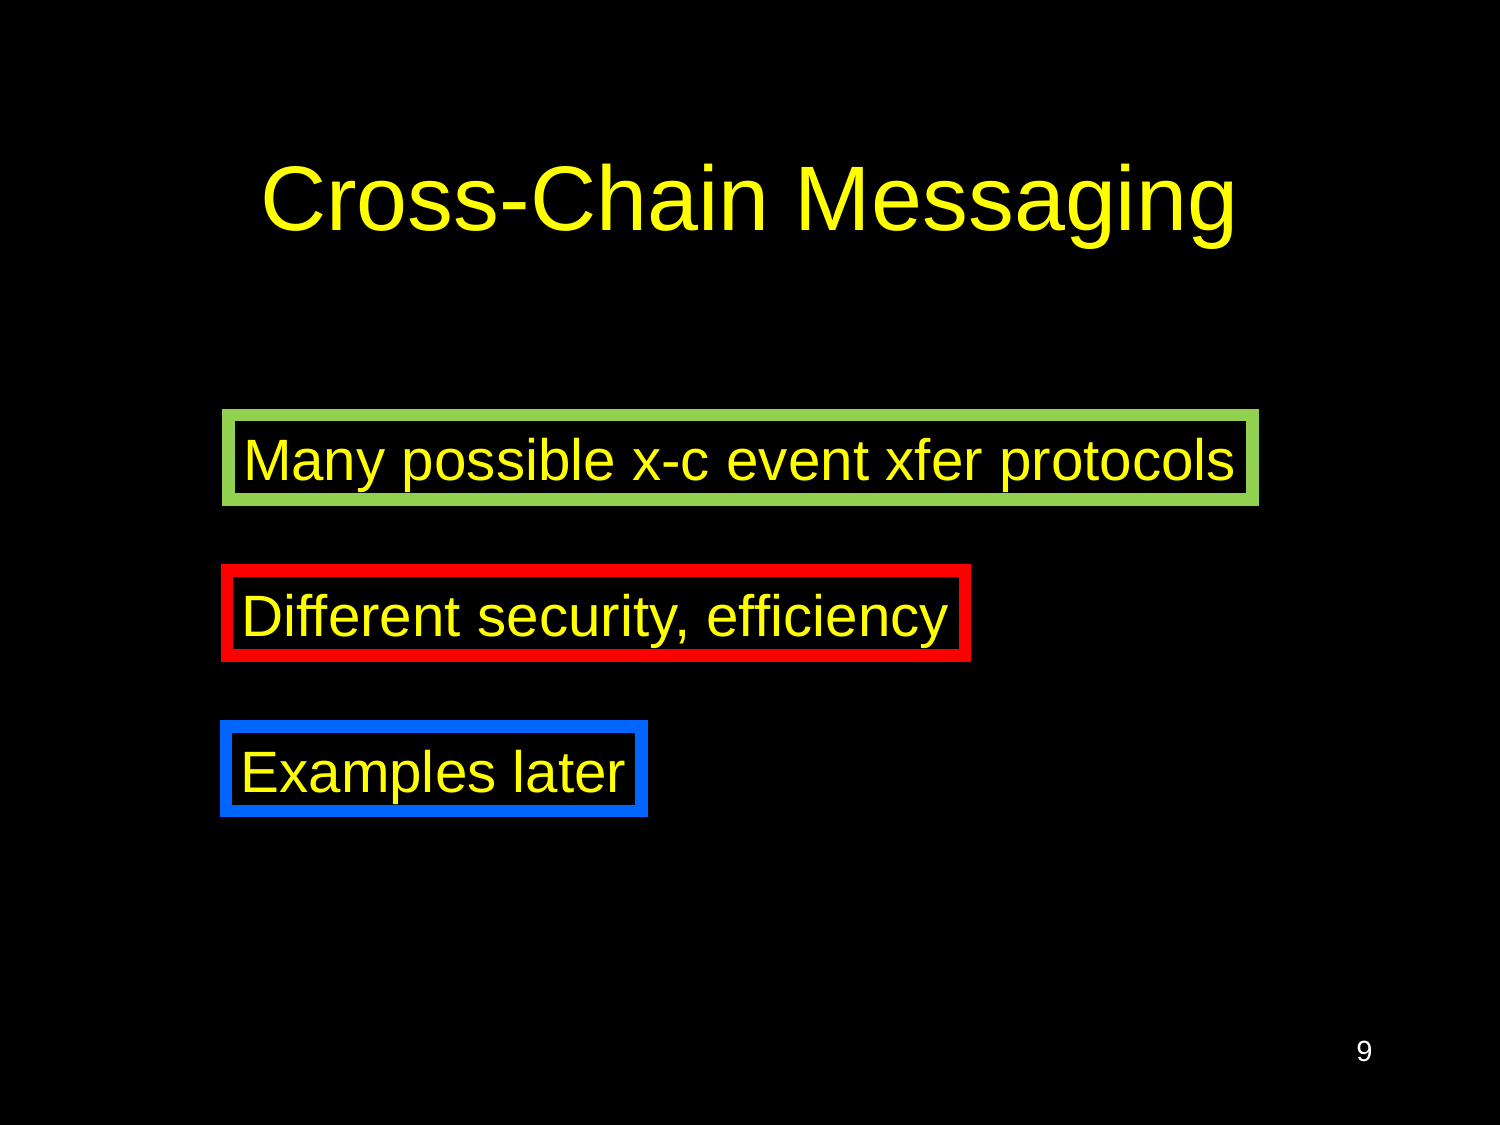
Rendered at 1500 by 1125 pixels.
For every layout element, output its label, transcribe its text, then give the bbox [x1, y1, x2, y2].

text_box Many possible x-c event xfer protocols [228, 414, 1253, 500]
text_box Examples later [225, 726, 642, 812]
title Cross-Chain Messaging [112, 99, 1388, 288]
slide_number 9 [1074, 1024, 1388, 1101]
text_box Different security, efficiency [226, 570, 965, 656]
